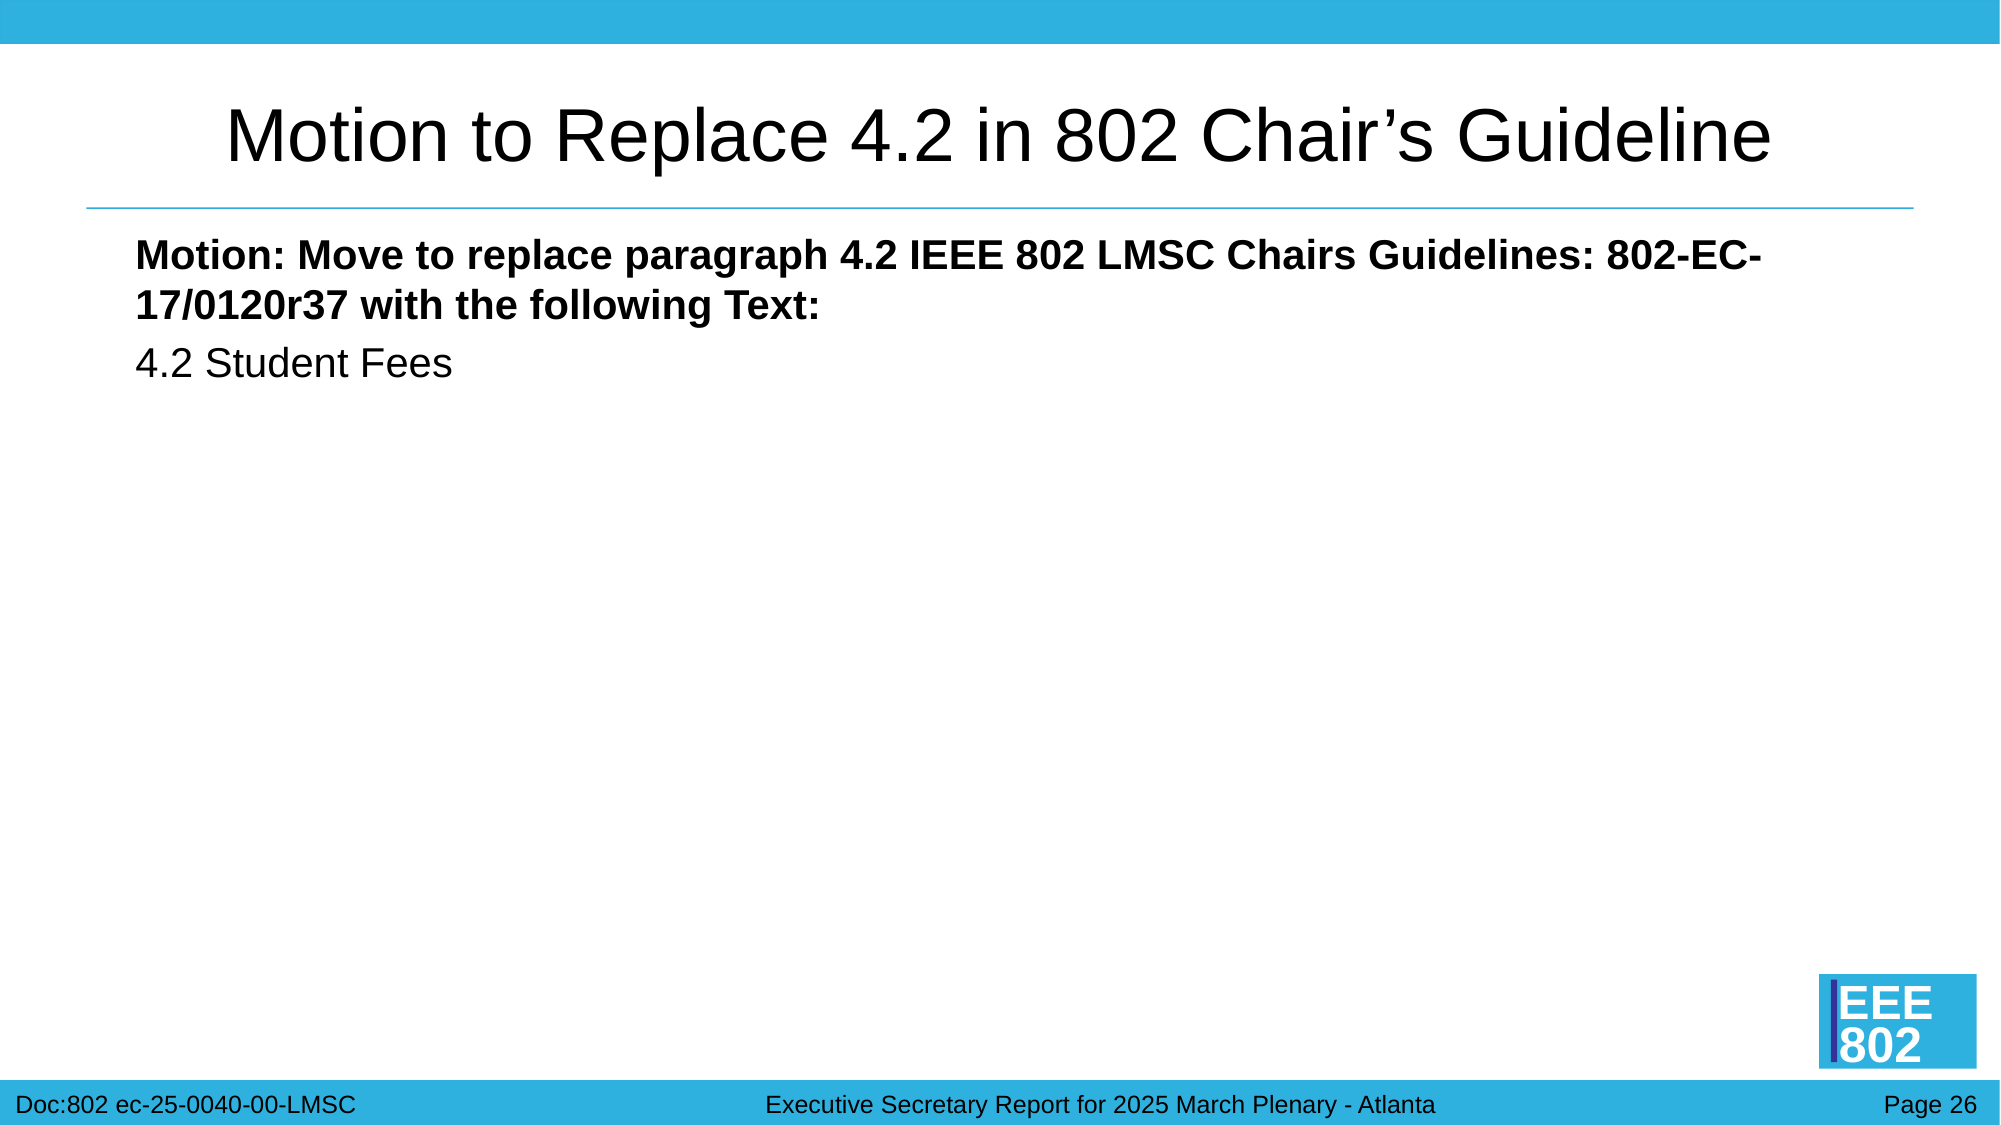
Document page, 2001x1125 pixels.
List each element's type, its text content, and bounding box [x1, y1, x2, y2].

title Motion to Replace 4.2 in 802 Chair’s Guideline [99, 66, 1900, 197]
list Motion: Move to replace paragraph 4.2 IEEE 802 LMSC Chairs Guidelines: 802-EC-17/0120r37 with the following Text: 4.2 Student Fees [54, 220, 1875, 1025]
